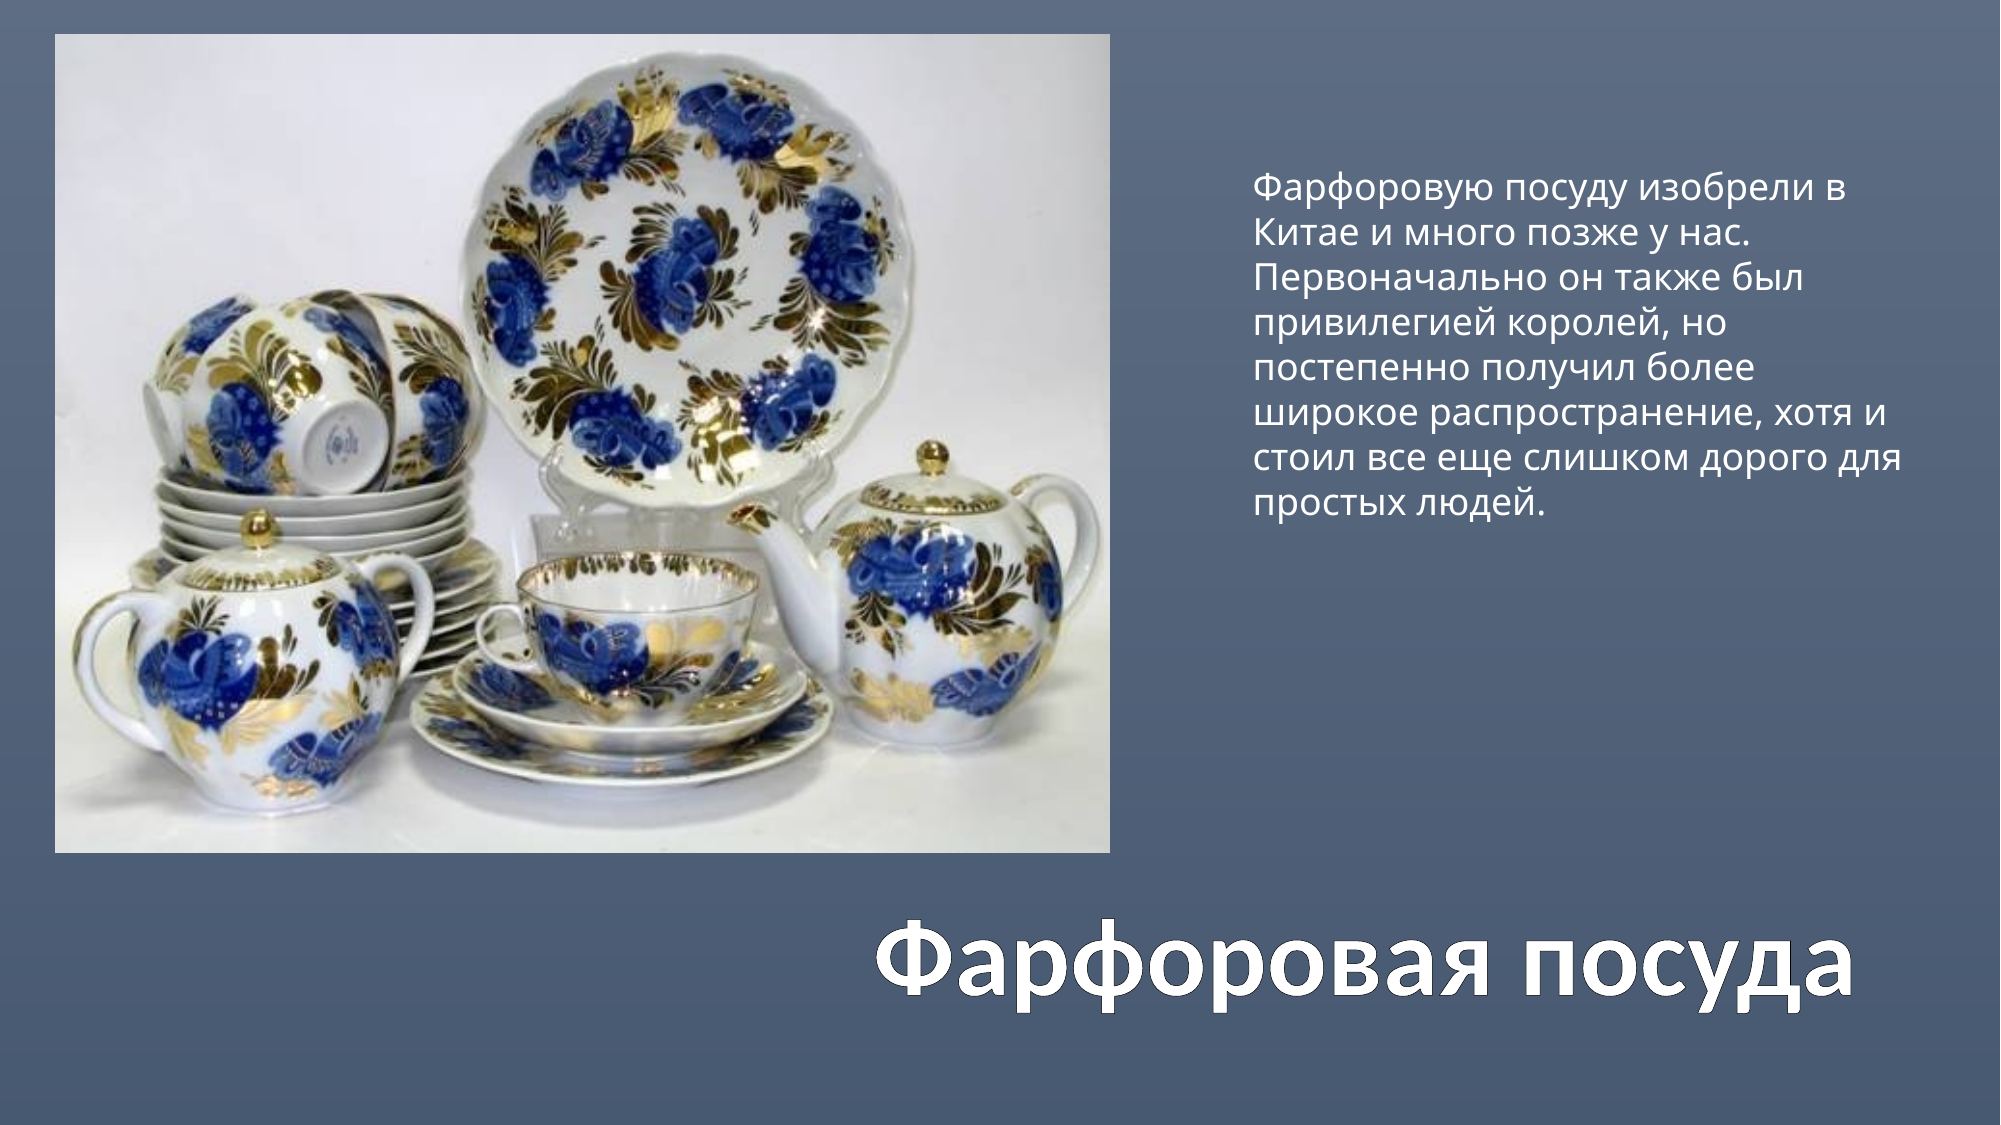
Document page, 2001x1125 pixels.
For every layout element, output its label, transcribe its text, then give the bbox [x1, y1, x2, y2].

text_box Фарфоровую посуду изобрели в Китае и много позже у нас. Первоначально он также был привилегией королей, но постепенно получил более широкое распространение, хотя и стоил все еще слишком дорого для простых людей. [1238, 155, 1925, 531]
picture [55, 33, 1110, 853]
text_box Фарфоровая посуда [857, 875, 1873, 1026]
